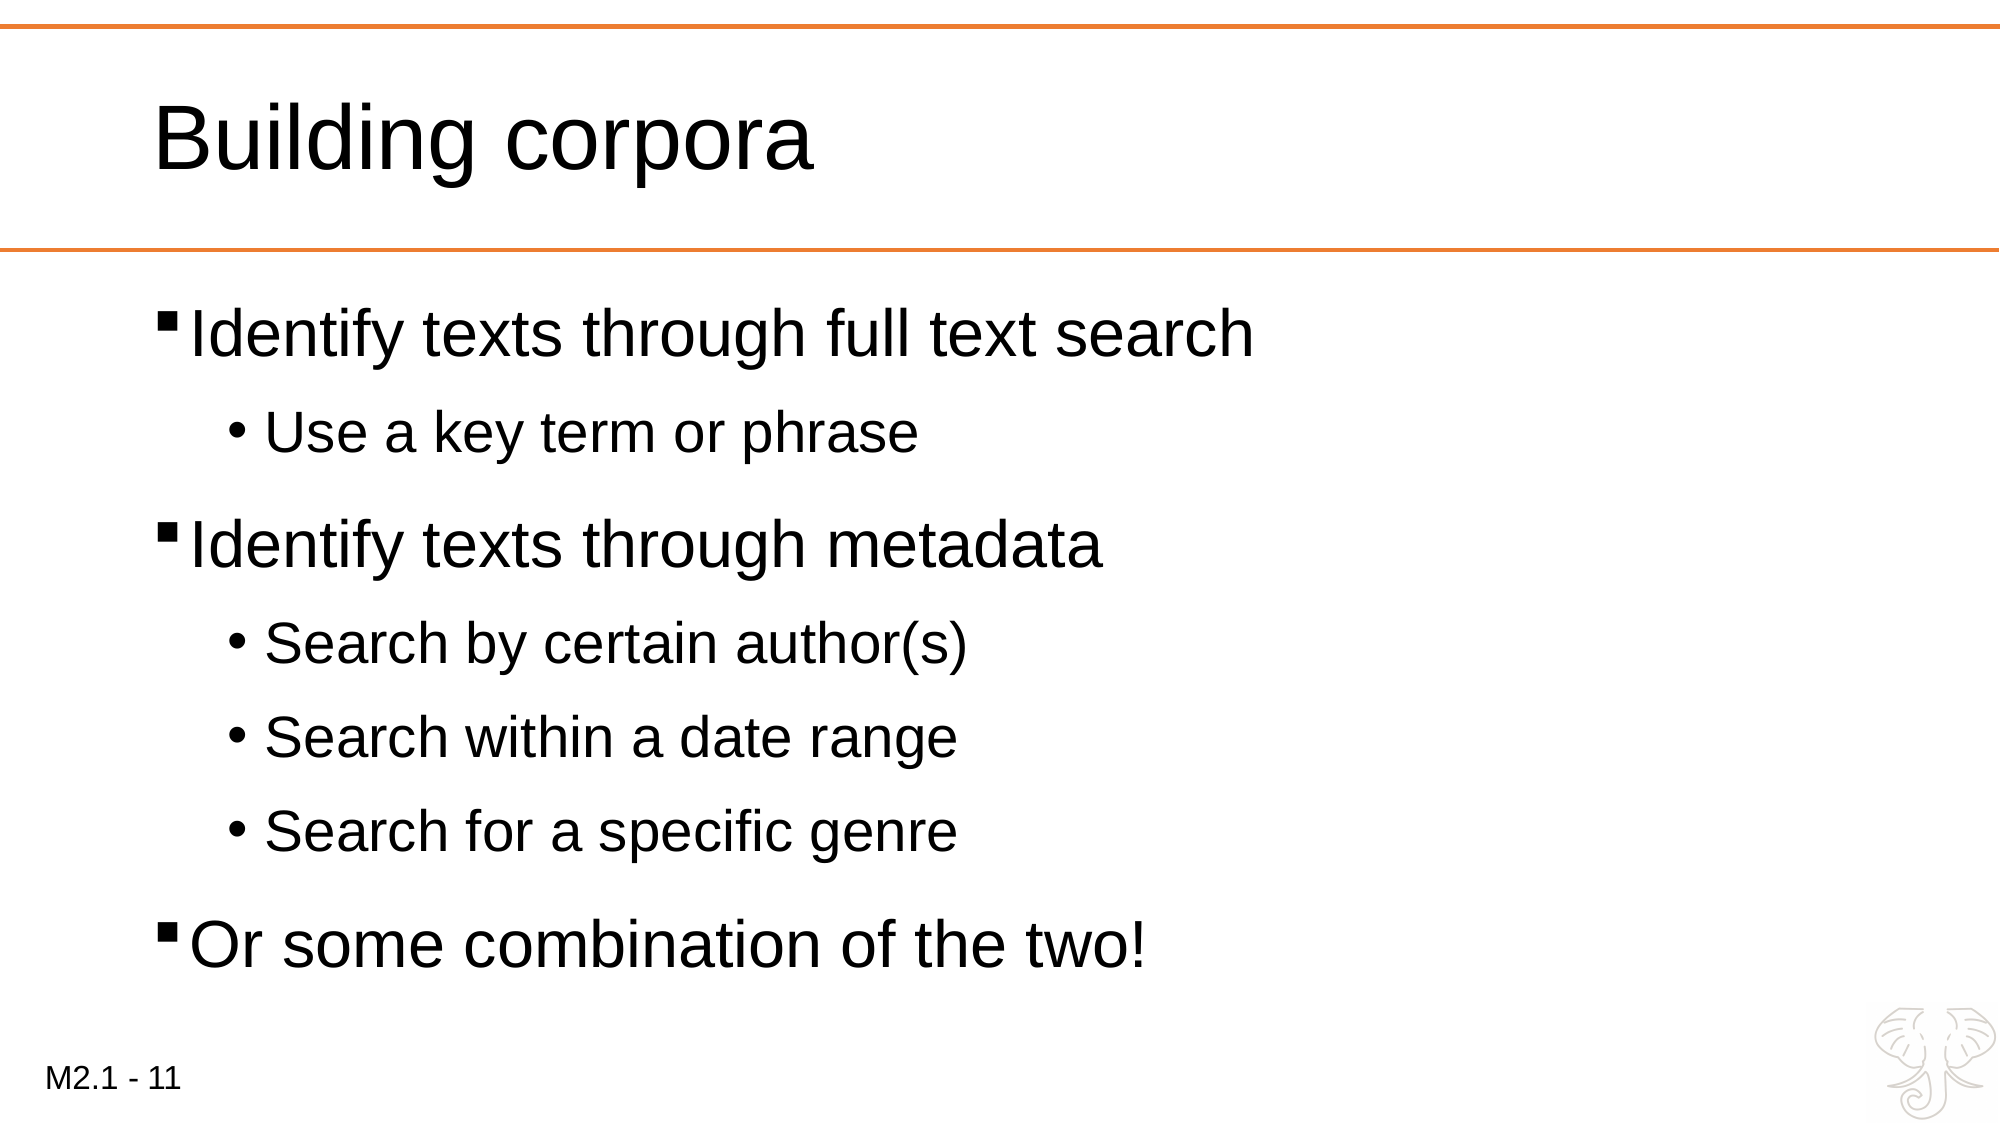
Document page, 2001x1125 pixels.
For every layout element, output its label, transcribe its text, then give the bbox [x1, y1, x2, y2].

title Building corpora [137, 30, 1863, 249]
list Identify texts through full text search Use a key term or phrase Identify texts through metadata Search by certain author(s) Search within a date range Search for a specific genre Or some combination of the two! [137, 266, 1863, 1103]
picture [1866, 1002, 1998, 1123]
slide_number 11 [132, 1046, 583, 1107]
